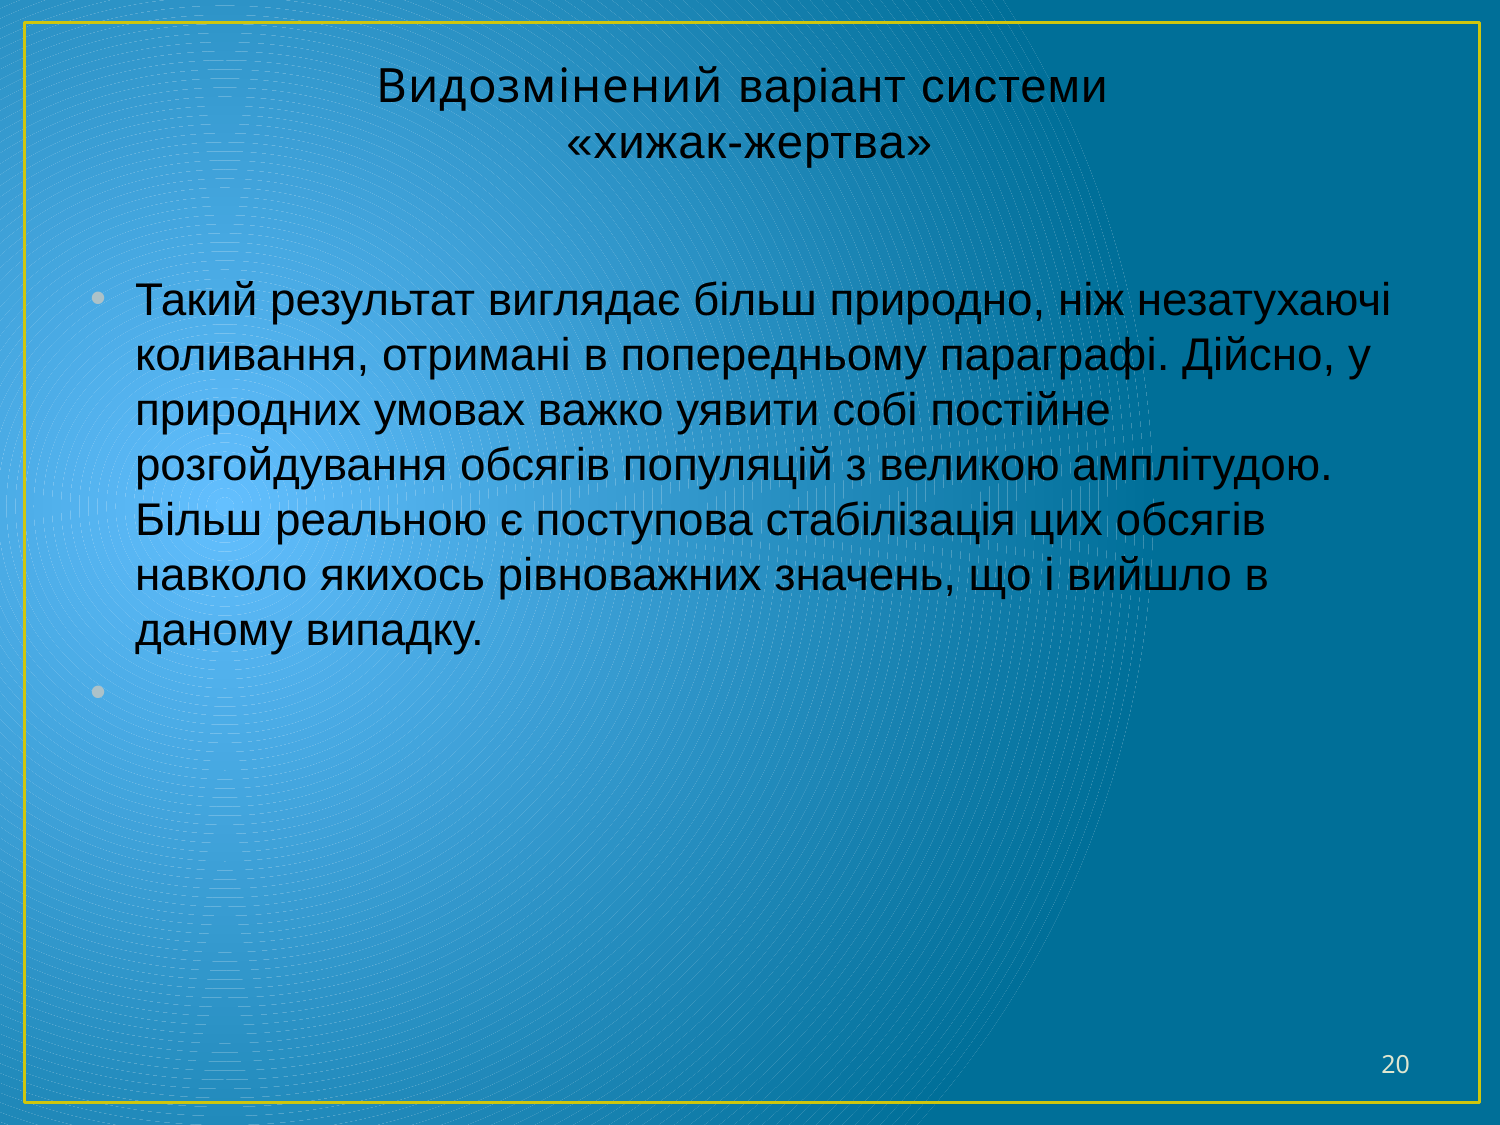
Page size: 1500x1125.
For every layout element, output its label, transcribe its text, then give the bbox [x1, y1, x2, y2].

slide_number 20 [1074, 1035, 1425, 1096]
list Такий результат виглядає більш природно, ніж незатухаючі коливання, отримані в попередньому параграфі. Дійсно, у природних умовах важко уявити собі постійне розгойдування обсягів популяцій з великою амплітудою. Більш реальною є поступова стабілізація цих обсягів навколо якихось рівноважних значень, що і вийшло в даному випадку. [75, 262, 1425, 1005]
title Видозмінений варіант системи «хижак-жертва» [75, 45, 1425, 233]
